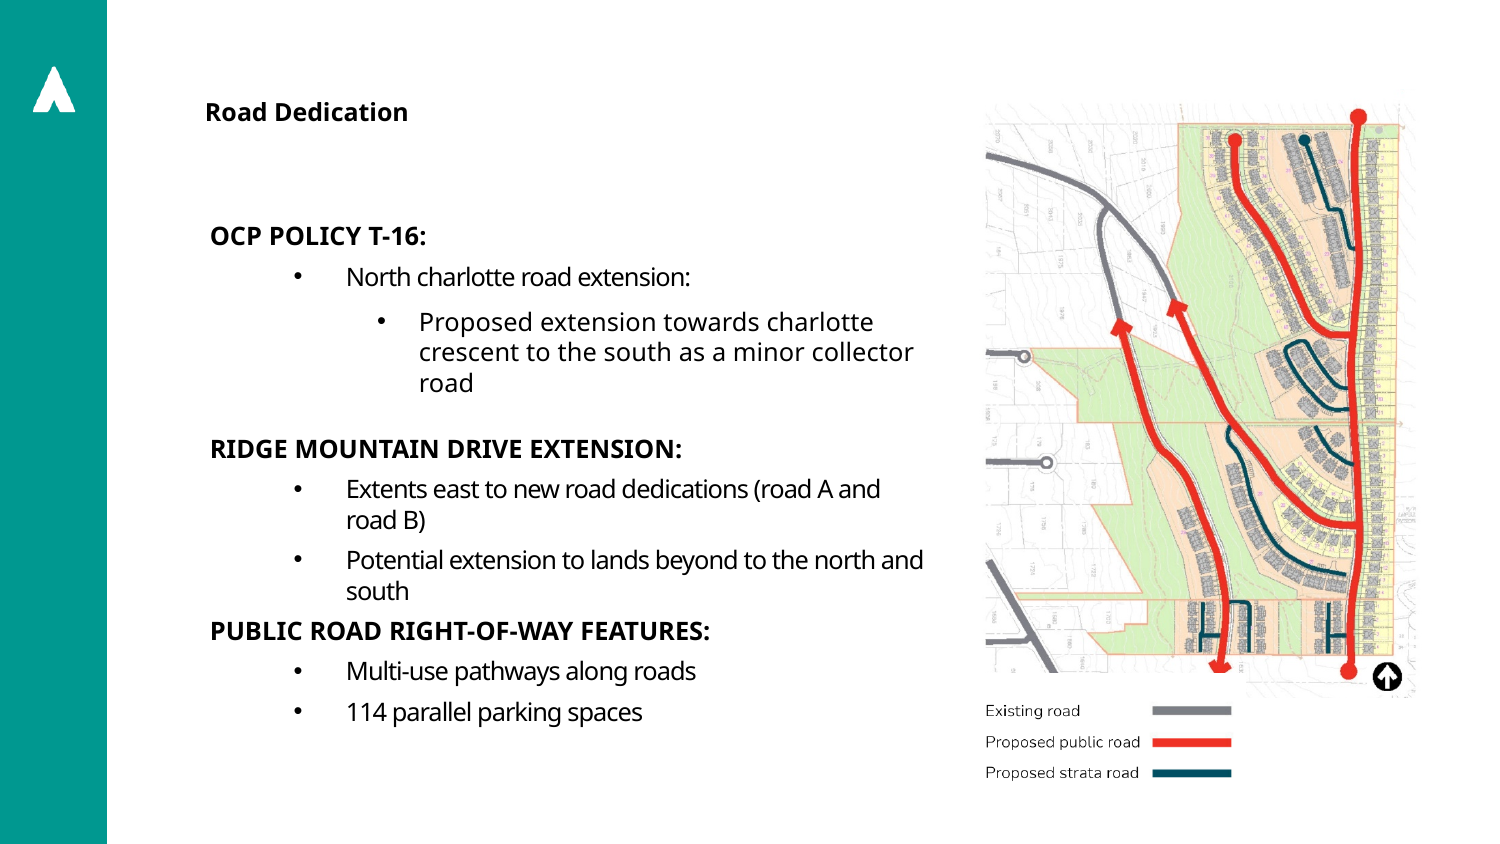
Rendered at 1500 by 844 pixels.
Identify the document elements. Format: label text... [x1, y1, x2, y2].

list OCP Policy T-16: North charlotte road extension: Proposed extension towards charlotte crescent to the south as a minor collector road Ridge Mountain Drive Extension: Extents east to new road dedications (road A and road B) Potential extension to lands beyond to the north and south Public Road Right-of-Way Features: Multi-use pathways along roads 114 parallel parking spaces [194, 134, 951, 740]
picture [950, 89, 1448, 805]
picture [0, 0, 107, 844]
text_box Road Dedication [190, 89, 514, 135]
